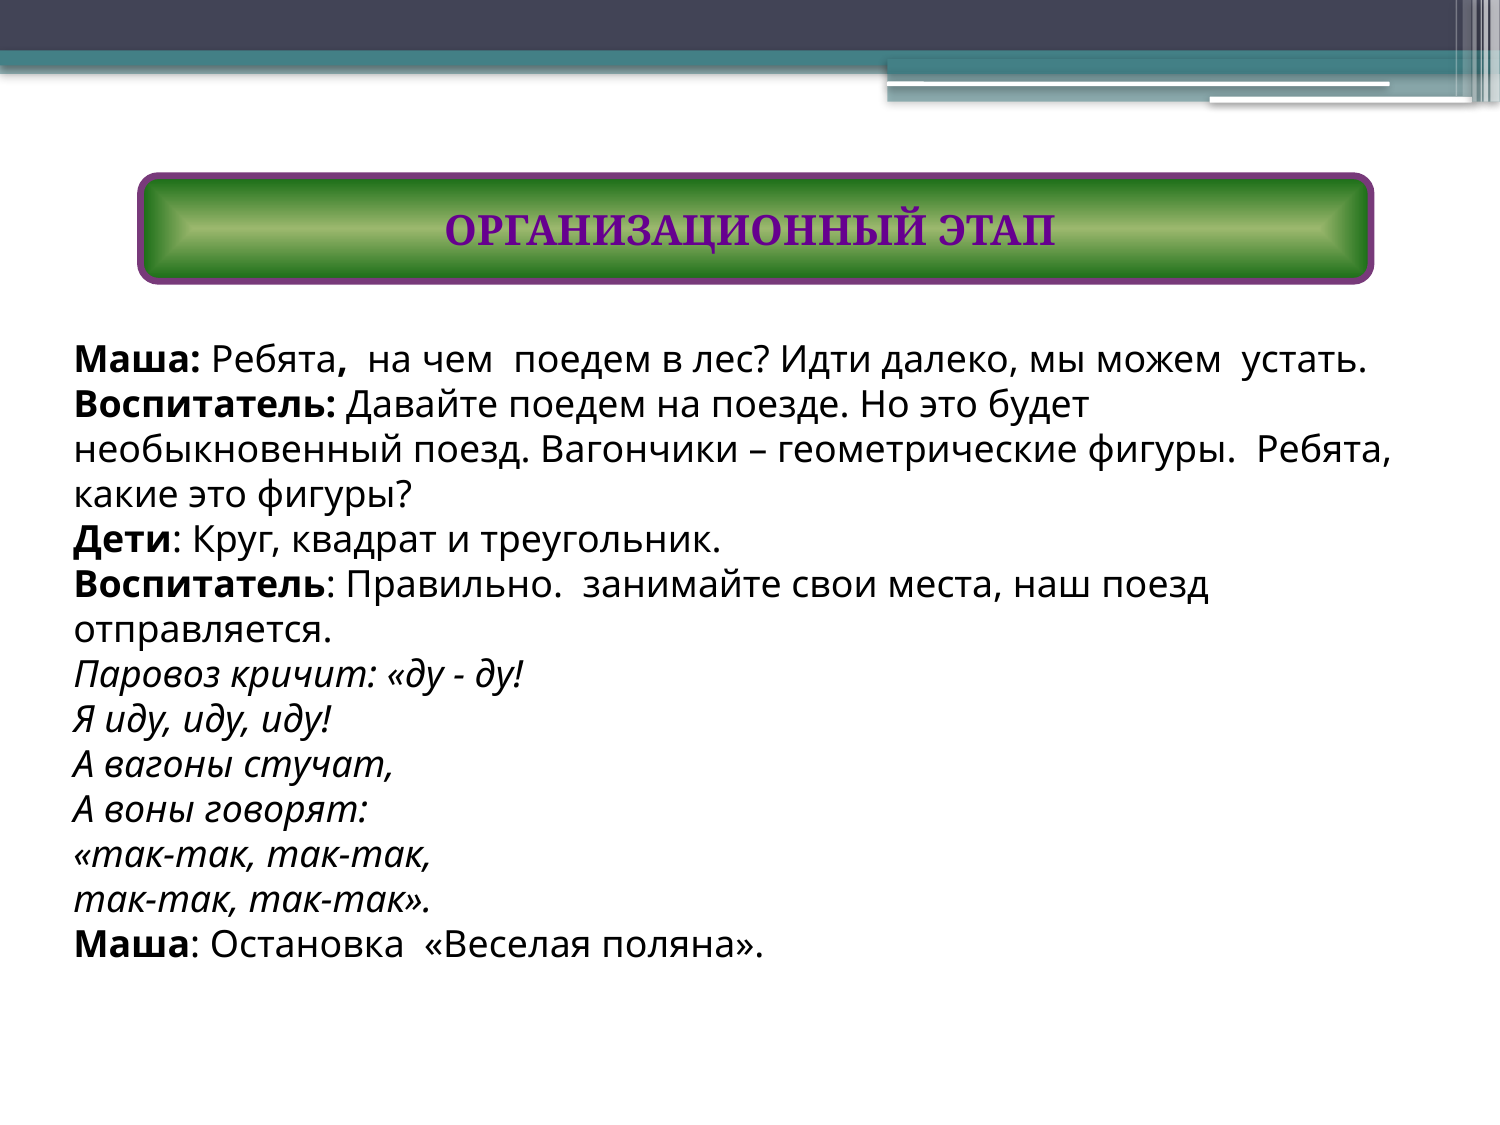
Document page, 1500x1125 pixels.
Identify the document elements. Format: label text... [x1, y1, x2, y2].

text_box Маша: Ребята, на чем поедем в лес? Идти далеко, мы можем устать. Воспитатель: Давайте поедем на поезде. Но это будет необыкновенный поезд. Вагончики – геометрические фигуры. Ребята, какие это фигуры? Дети: Круг, квадрат и треугольник. Воспитатель: Правильно. занимайте свои места, наш поезд отправляется. Паровоз кричит: «ду - ду! Я иду, иду, иду! А вагоны стучат, А воны говорят: «так-так, так-так, так-так, так-так». Маша: Остановка «Веселая поляна». [58, 328, 1442, 1018]
text_box ОРГАНИЗАЦИОННЫЙ ЭТАП [138, 174, 1373, 283]
